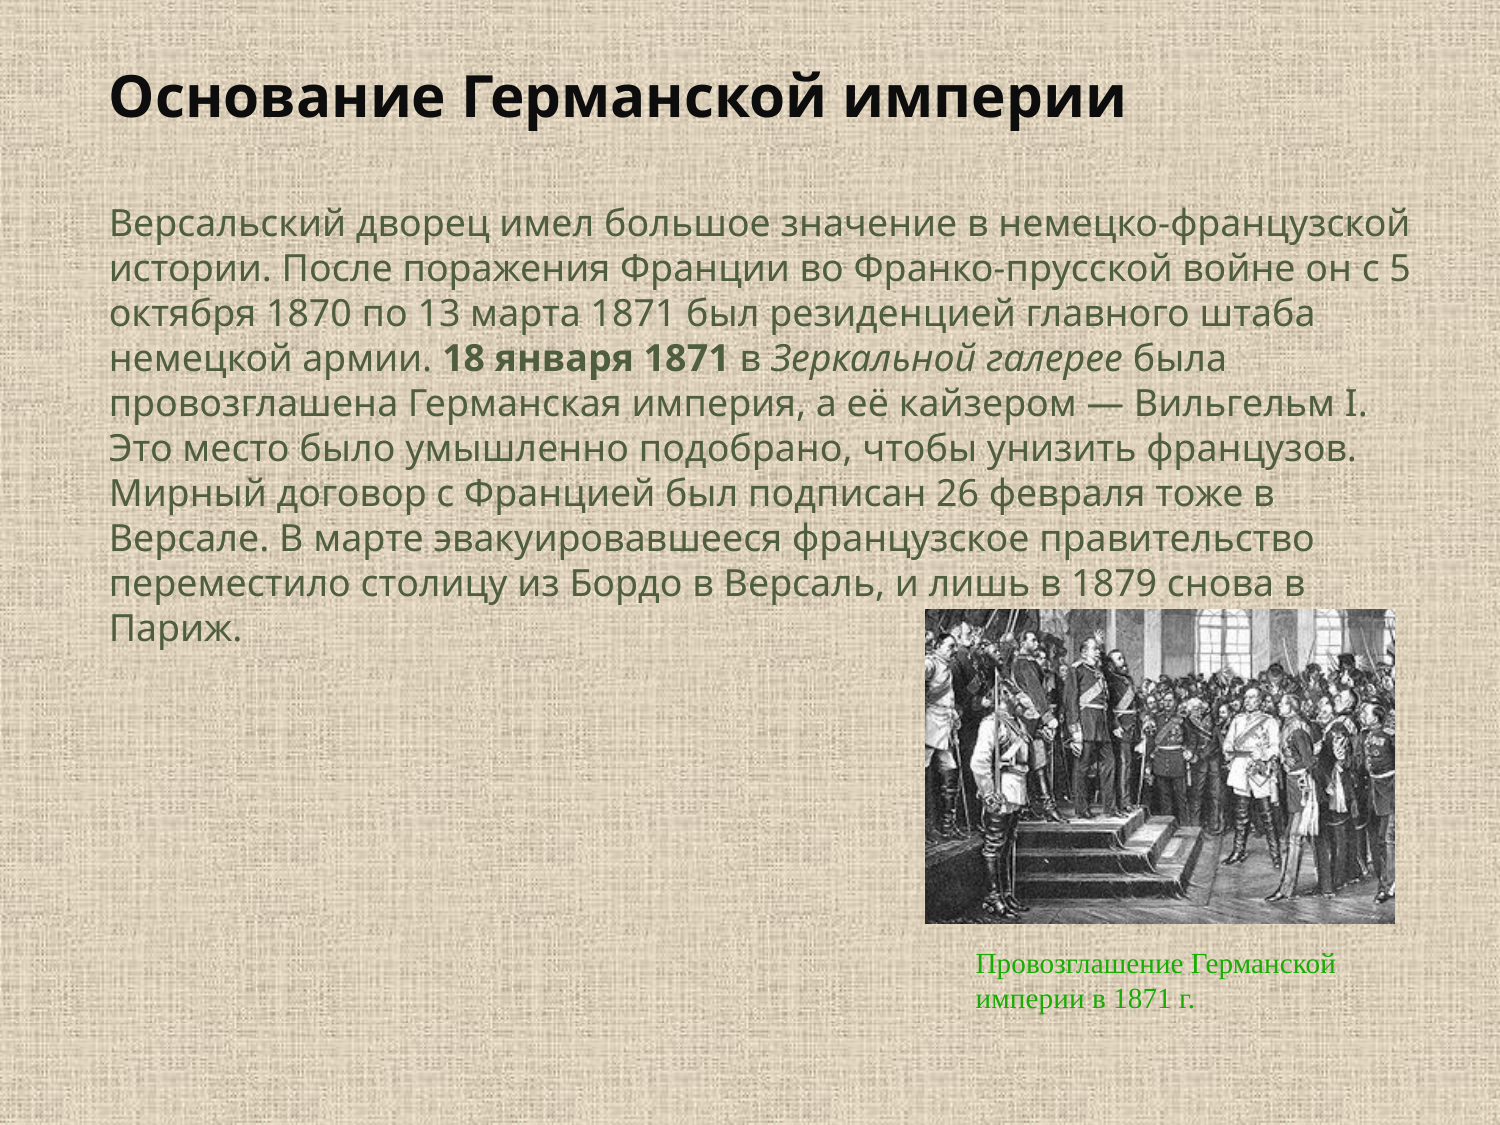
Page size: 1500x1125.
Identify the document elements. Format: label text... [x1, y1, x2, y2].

picture [0, 0, 1500, 1125]
text_box Основание Германской империи Версальский дворец имел большое значение в немецко-французской истории. После поражения Франции во Франко-прусской войне он с 5 октября 1870 по 13 марта 1871 был резиденцией главного штаба немецкой армии. 18 января 1871 в Зеркальной галерее была провозглашена Германская империя, а её кайзером — Вильгельм I. Это место было умышленно подобрано, чтобы унизить французов. Мирный договор с Францией был подписан 26 февраля тоже в Версале. В марте эвакуировавшееся французское правительство переместило столицу из Бордо в Версаль, и лишь в 1879 снова в Париж. [93, 51, 1454, 657]
text_box Провозглашение Германской империи в 1871 г. [960, 964, 1383, 1023]
